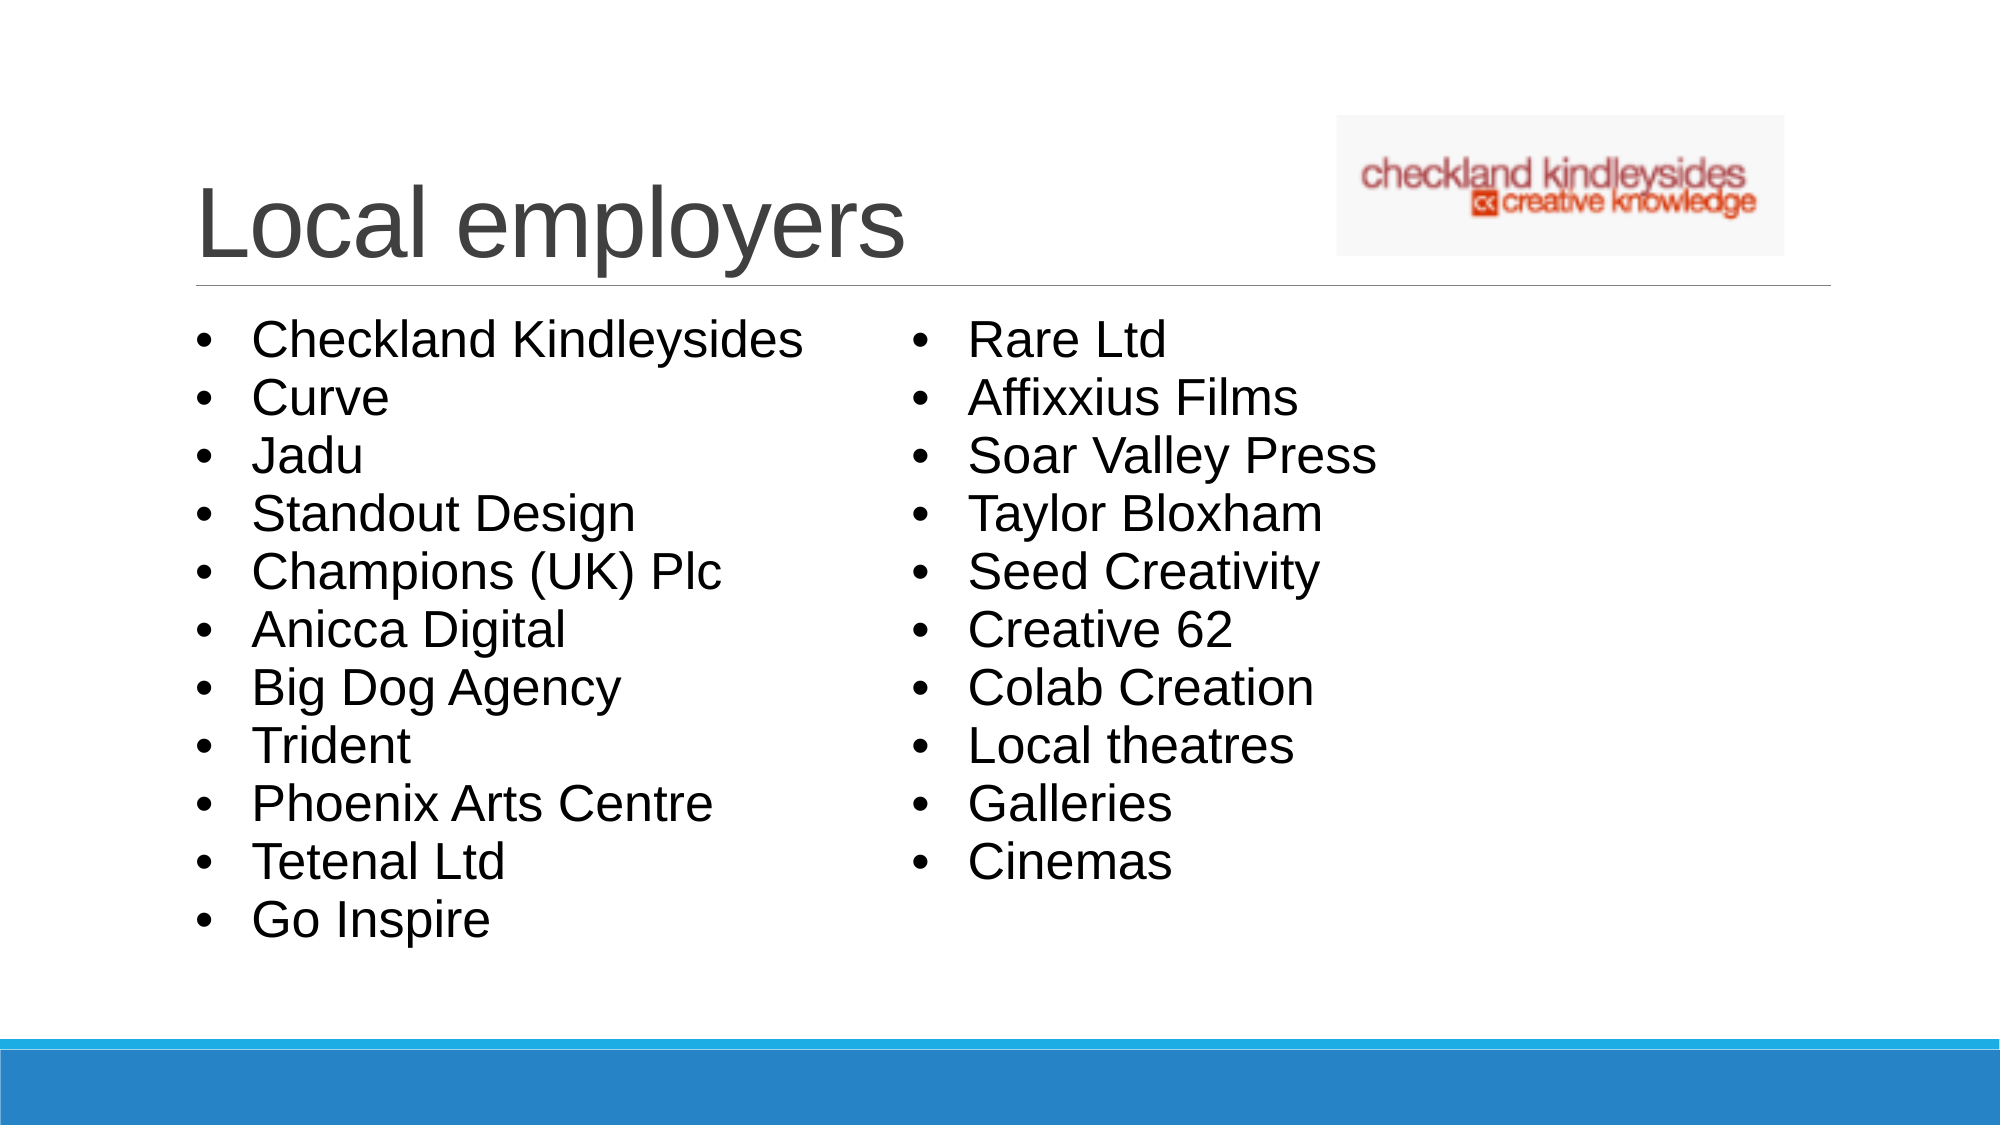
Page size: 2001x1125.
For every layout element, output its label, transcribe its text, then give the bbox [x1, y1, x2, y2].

table_header Checkland Kindleysides Curve Jadu Standout Design Champions (UK) Plc Anicca Digital Big Dog Agency Trident Phoenix Arts Centre Tetenal Ltd Go Inspire [181, 304, 896, 1007]
picture [1331, 114, 1789, 257]
table_header Rare Ltd Affixxius Films Soar Valley Press Taylor Bloxham Seed Creativity Creative 62 Colab Creation Local theatres Galleries Cinemas [897, 304, 1829, 1007]
title Local employers [180, 47, 1830, 285]
